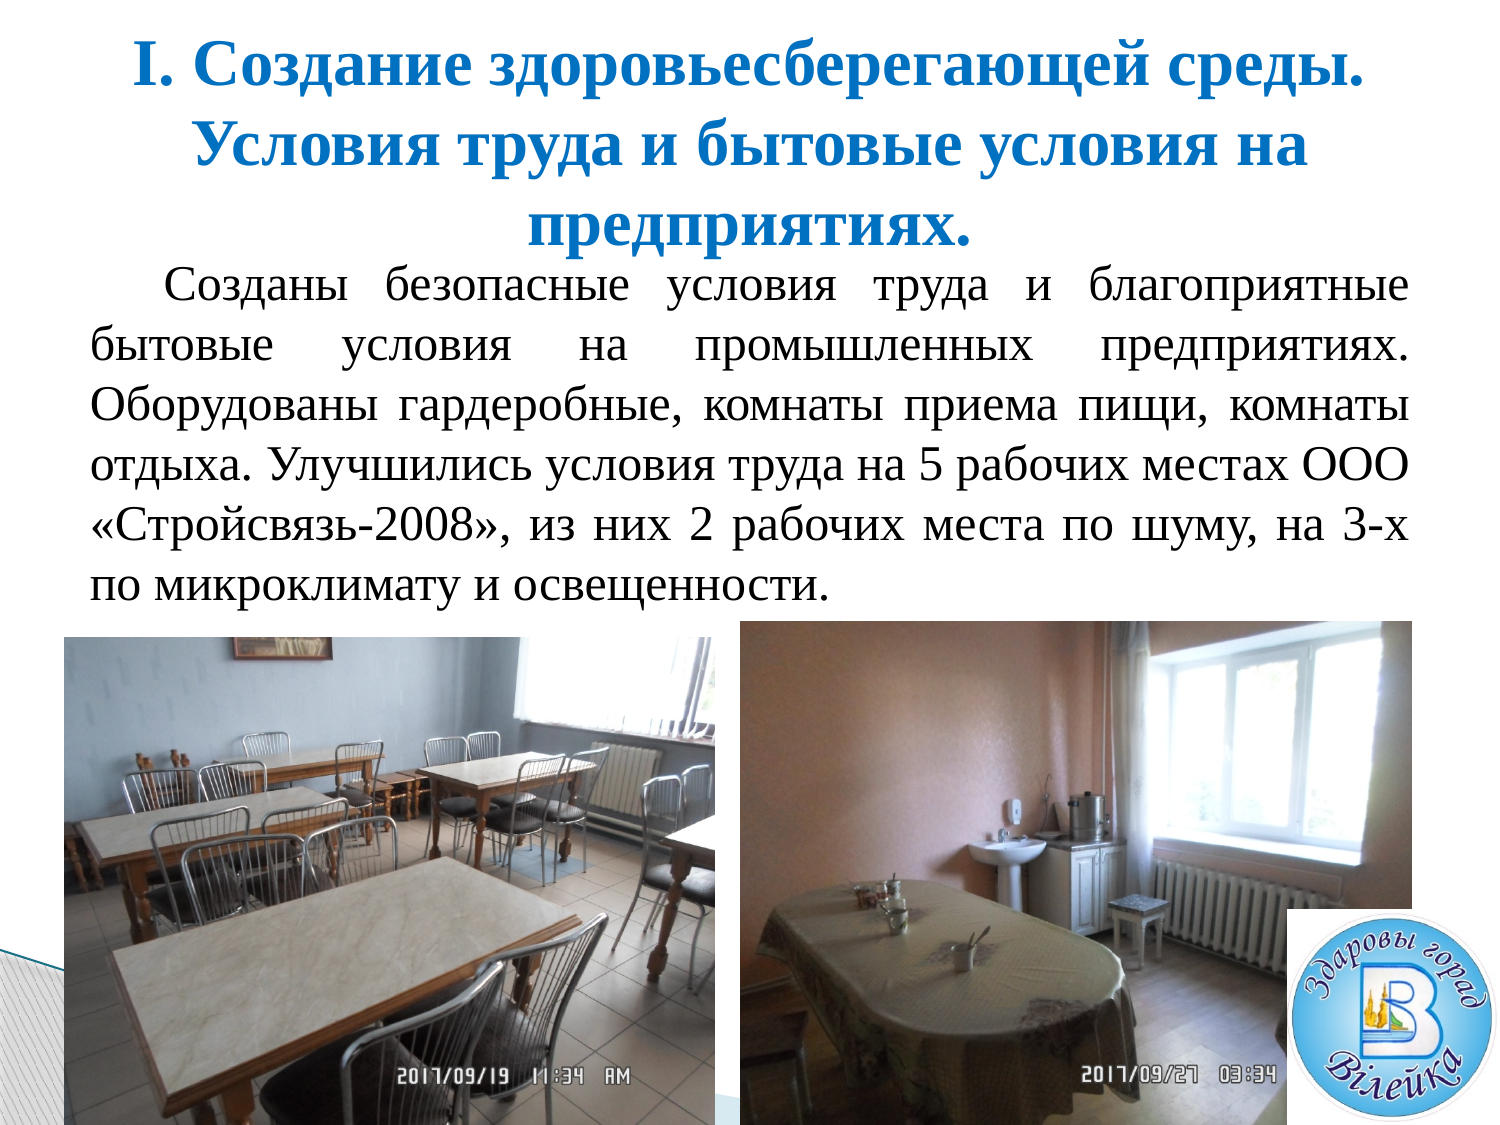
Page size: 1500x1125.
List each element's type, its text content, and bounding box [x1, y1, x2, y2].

picture [64, 637, 715, 1125]
list Созданы безопасные условия труда и благоприятные бытовые условия на промышленных предприятиях. Оборудованы гардеробные, комнаты приема пищи, комнаты отдыха. Улучшились условия труда на 5 рабочих местах ООО «Стройсвязь-2008», из них 2 рабочих места по шуму, на 3-х по микроклимату и освещенности. [75, 243, 1425, 986]
title I. Создание здоровьесберегающей среды. Условия труда и бытовые условия на предприятиях. [75, 45, 1425, 233]
picture [739, 621, 1498, 1125]
